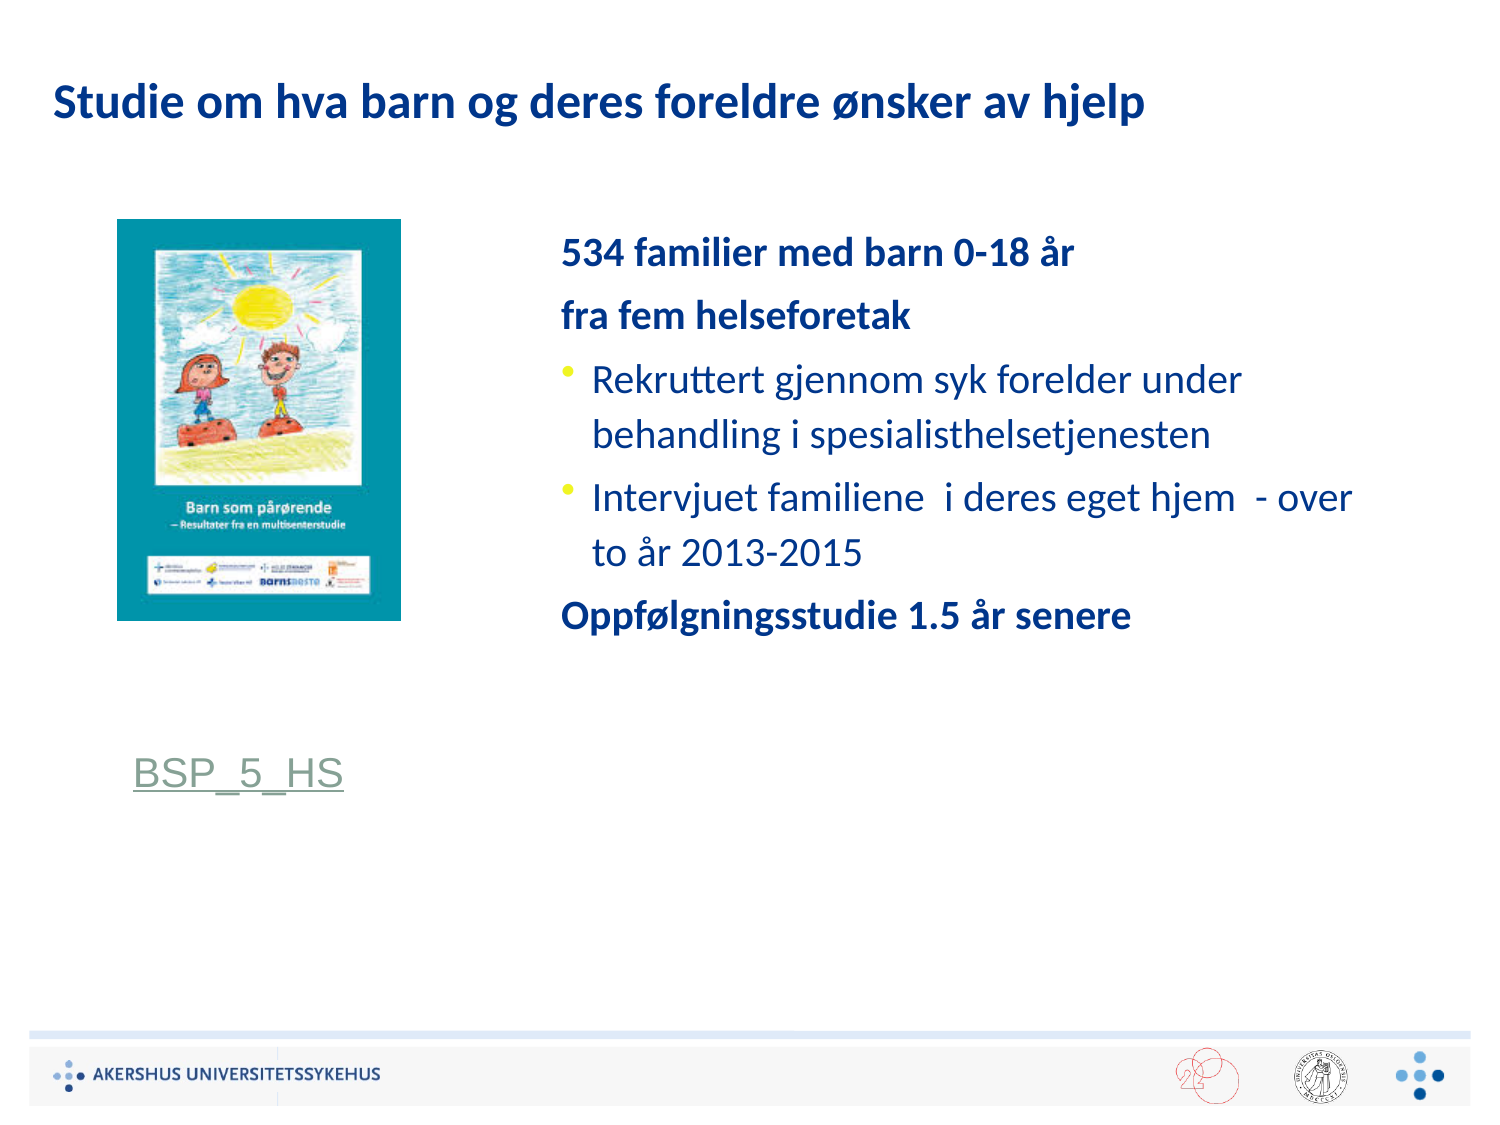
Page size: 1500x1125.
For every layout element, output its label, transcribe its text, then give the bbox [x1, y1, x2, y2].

list 534 familier med barn 0-18 år fra fem helseforetak Rekruttert gjennom syk forelder under behandling i spesialisthelsetjenesten Intervjuet familiene i deres eget hjem - over to år 2013-2015 Oppfølgningsstudie 1.5 år senere [560, 220, 1388, 1000]
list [117, 219, 402, 621]
title Studie om hva barn og deres foreldre ønsker av hjelp [53, 78, 1388, 179]
picture [1392, 1046, 1447, 1104]
text_box BSP_5_HS [117, 738, 568, 804]
picture [1293, 1049, 1348, 1104]
picture [53, 1060, 380, 1092]
picture [1175, 1047, 1239, 1104]
